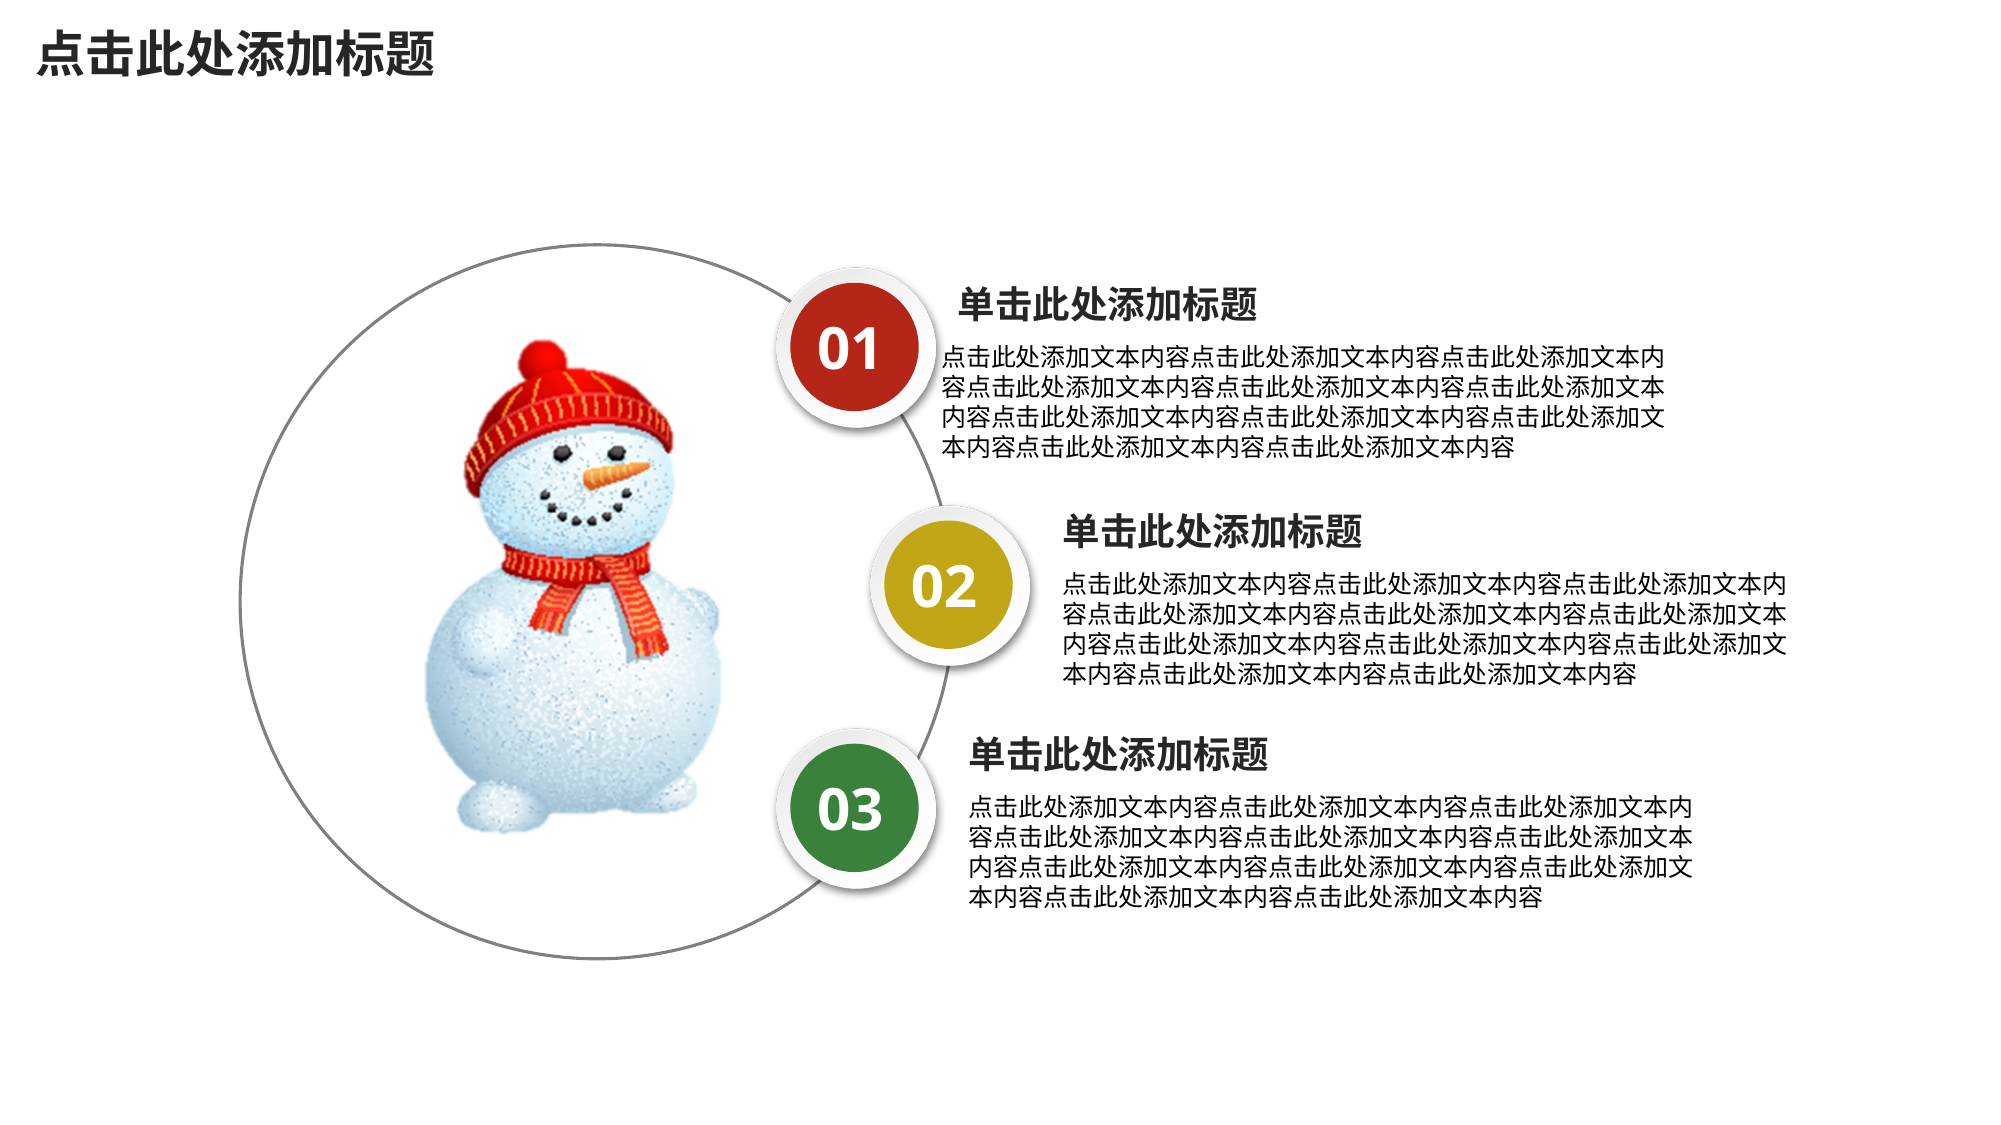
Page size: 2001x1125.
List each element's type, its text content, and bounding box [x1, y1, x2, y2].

picture [387, 258, 955, 903]
text_box 单击此处添加标题 [955, 273, 1288, 334]
text_box [780, 442, 947, 719]
text_box [239, 243, 791, 960]
picture [860, 496, 1049, 680]
text_box 单击此处添加标题 [1049, 500, 1394, 561]
text_box 点击此处添加文本内容点击此处添加文本内容点击此处添加文本内容点击此处添加文本内容点击此处添加文本内容点击此处添加文本内容点击此处添加文本内容点击此处添加文本内容点击此处添加文本内容点击此处添加文本内容点击此处添加文本内容 [954, 784, 1714, 919]
text_box 点击此处添加文本内容点击此处添加文本内容点击此处添加文本内容点击此处添加文本内容点击此处添加文本内容点击此处添加文本内容点击此处添加文本内容点击此处添加文本内容点击此处添加文本内容点击此处添加文本内容点击此处添加文本内容 [1048, 561, 1808, 696]
text_box 点击此处添加标题 [20, 15, 459, 91]
text_box 单击此处添加标题 [955, 723, 1300, 784]
text_box 点击此处添加文本内容点击此处添加文本内容点击此处添加文本内容点击此处添加文本内容点击此处添加文本内容点击此处添加文本内容点击此处添加文本内容点击此处添加文本内容点击此处添加文本内容点击此处添加文本内容点击此处添加文本内容 [926, 334, 1687, 469]
